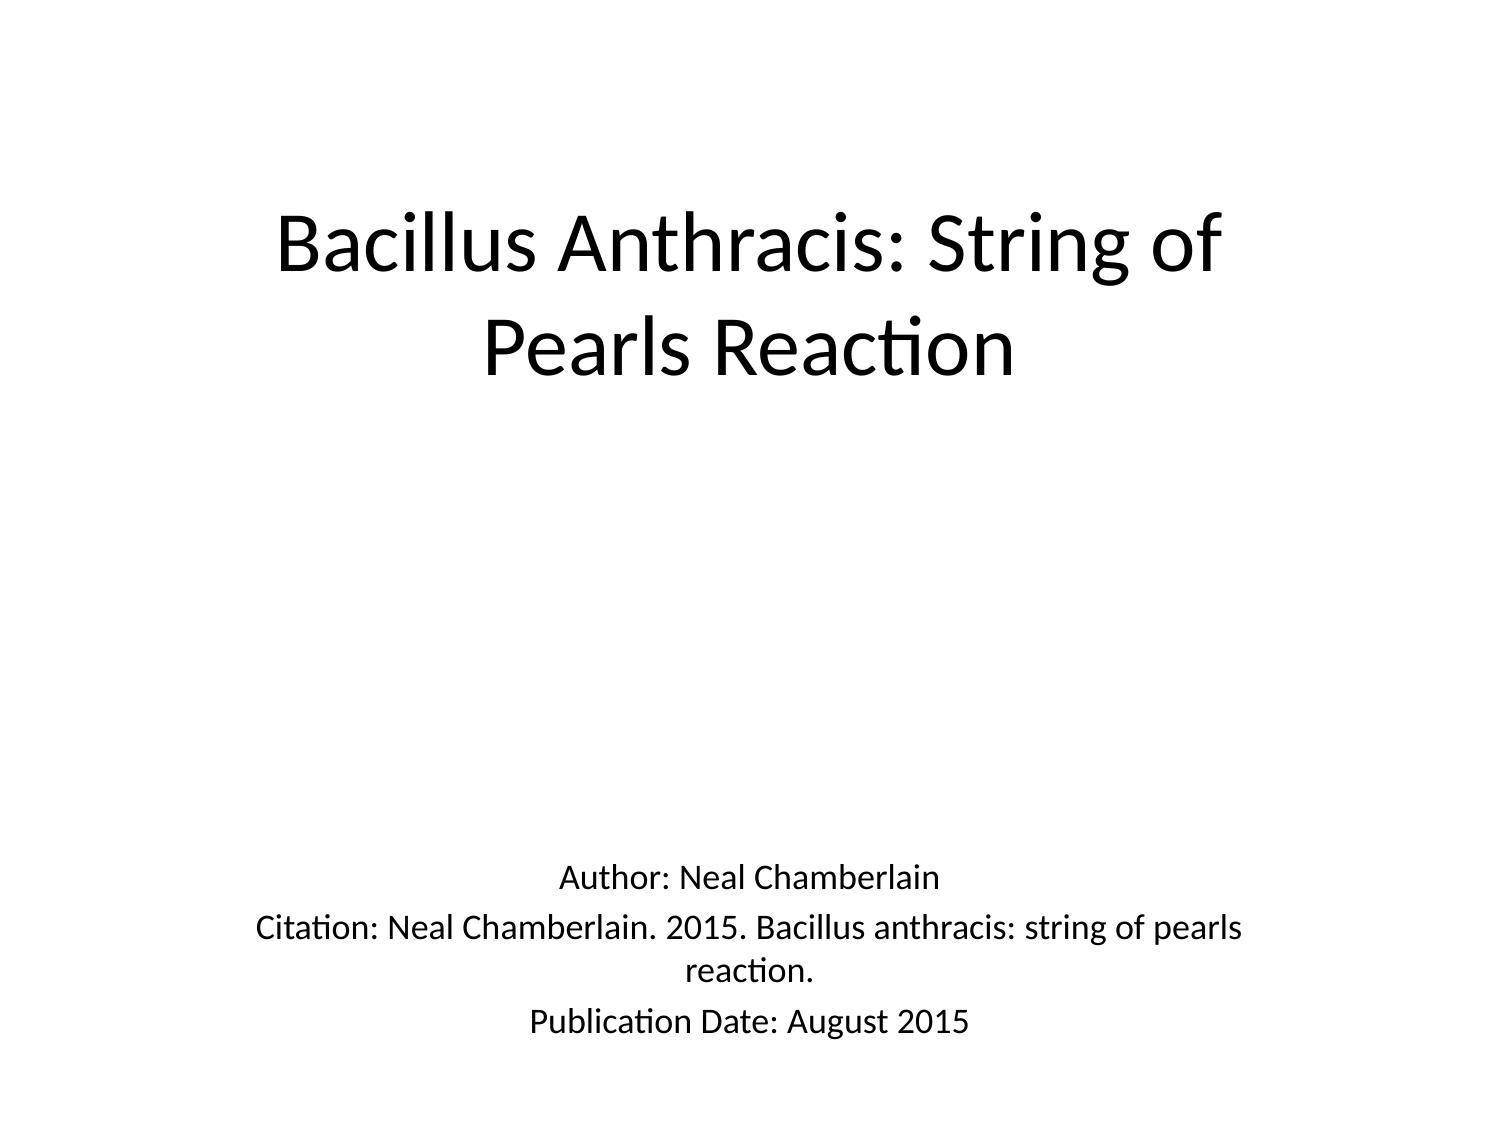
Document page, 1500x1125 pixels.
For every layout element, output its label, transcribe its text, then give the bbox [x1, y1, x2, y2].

subtitle Author: Neal Chamberlain Citation: Neal Chamberlain. 2015. Bacillus anthracis: string of pearls reaction. Publication Date: August 2015 [187, 845, 1313, 1050]
title Bacillus Anthracis: String of Pearls Reaction [187, 177, 1313, 401]
